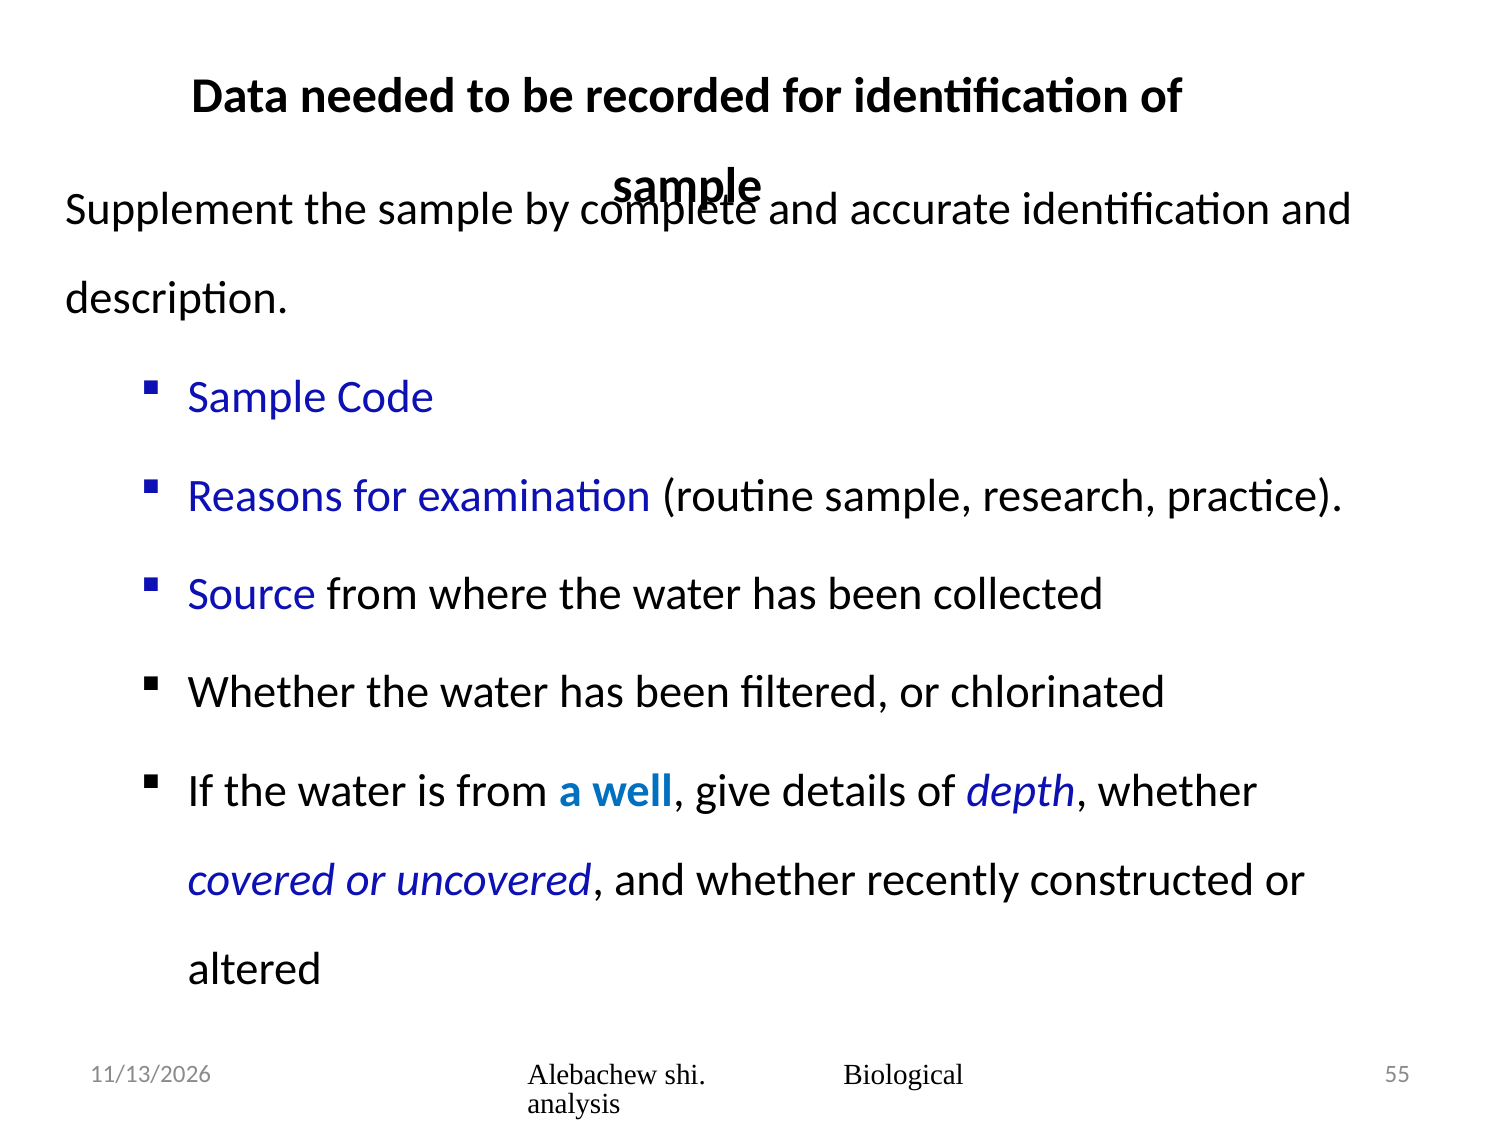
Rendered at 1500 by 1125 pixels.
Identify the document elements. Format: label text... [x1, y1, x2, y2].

footer Alebachew shi. Biological analysis [512, 1042, 988, 1103]
list Supplement the sample by complete and accurate identification and description. Sample Code Reasons for examination (routine sample, research, practice). Source from where the water has been collected Whether the water has been filtered, or chlorinated If the water is from a well, give details of depth, whether covered or uncovered, and whether recently constructed or altered [50, 137, 1425, 1005]
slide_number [75, 1042, 425, 1103]
slide_number 55 [1074, 1042, 1425, 1103]
text_box Data needed to be recorded for identification of sample [99, 24, 1275, 220]
